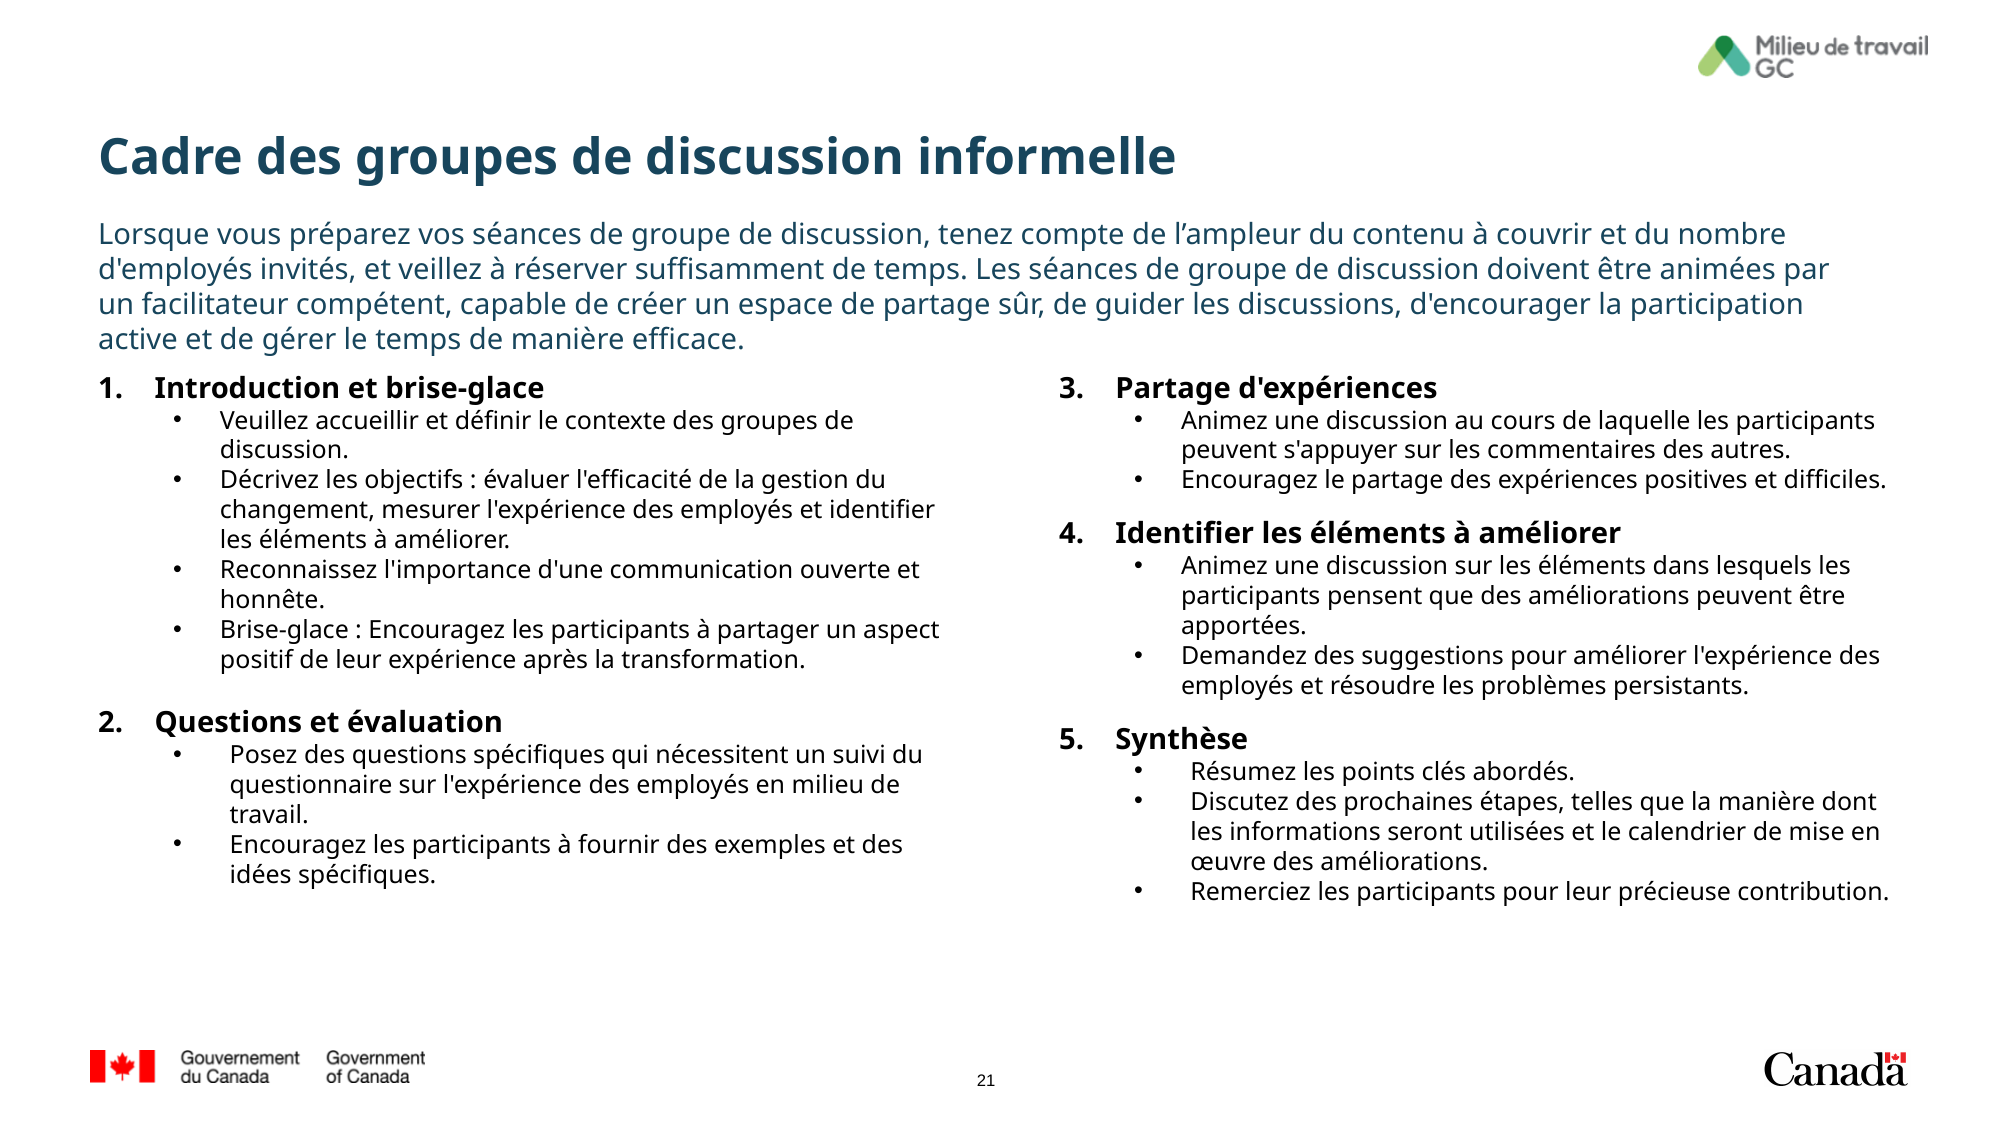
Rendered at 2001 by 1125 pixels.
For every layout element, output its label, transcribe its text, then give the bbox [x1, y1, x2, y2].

title Cadre des groupes de discussion informelle [83, 90, 1889, 207]
text_box Lorsque vous préparez vos séances de groupe de discussion, tenez compte de l’ampleur du contenu à couvrir et du nombre d'employés invités, et veillez à réserver suffisamment de temps. Les séances de groupe de discussion doivent être animées par un facilitateur compétent, capable de créer un espace de partage sûr, de guider les discussions, d'encourager la participation active et de gérer le temps de manière efficace. [83, 207, 1889, 363]
picture [1764, 1049, 1911, 1087]
text_box Introduction et brise-glace Veuillez accueillir et définir le contexte des groupes de discussion. Décrivez les objectifs : évaluer l'efficacité de la gestion du changement, mesurer l'expérience des employés et identifier les éléments à améliorer. Reconnaissez l'importance d'une communication ouverte et honnête. Brise-glace : Encouragez les participants à partager un aspect positif de leur expérience après la transformation. Questions et évaluation Posez des questions spécifiques qui nécessitent un suivi du questionnaire sur l'expérience des employés en milieu de travail. Encouragez les participants à fournir des exemples et des idées spécifiques. [83, 363, 969, 896]
picture [1698, 35, 1928, 78]
picture [90, 1050, 425, 1083]
text_box Partage d'expériences Animez une discussion au cours de laquelle les participants peuvent s'appuyer sur les commentaires des autres. Encouragez le partage des expériences positives et difficiles. Identifier les éléments à améliorer Animez une discussion sur les éléments dans lesquels les participants pensent que des améliorations peuvent être apportées. Demandez des suggestions pour améliorer l'expérience des employés et résoudre les problèmes persistants. Synthèse Résumez les points clés abordés. Discutez des prochaines étapes, telles que la manière dont les informations seront utilisées et le calendrier de mise en œuvre des améliorations. Remerciez les participants pour leur précieuse contribution. [1044, 361, 1930, 913]
